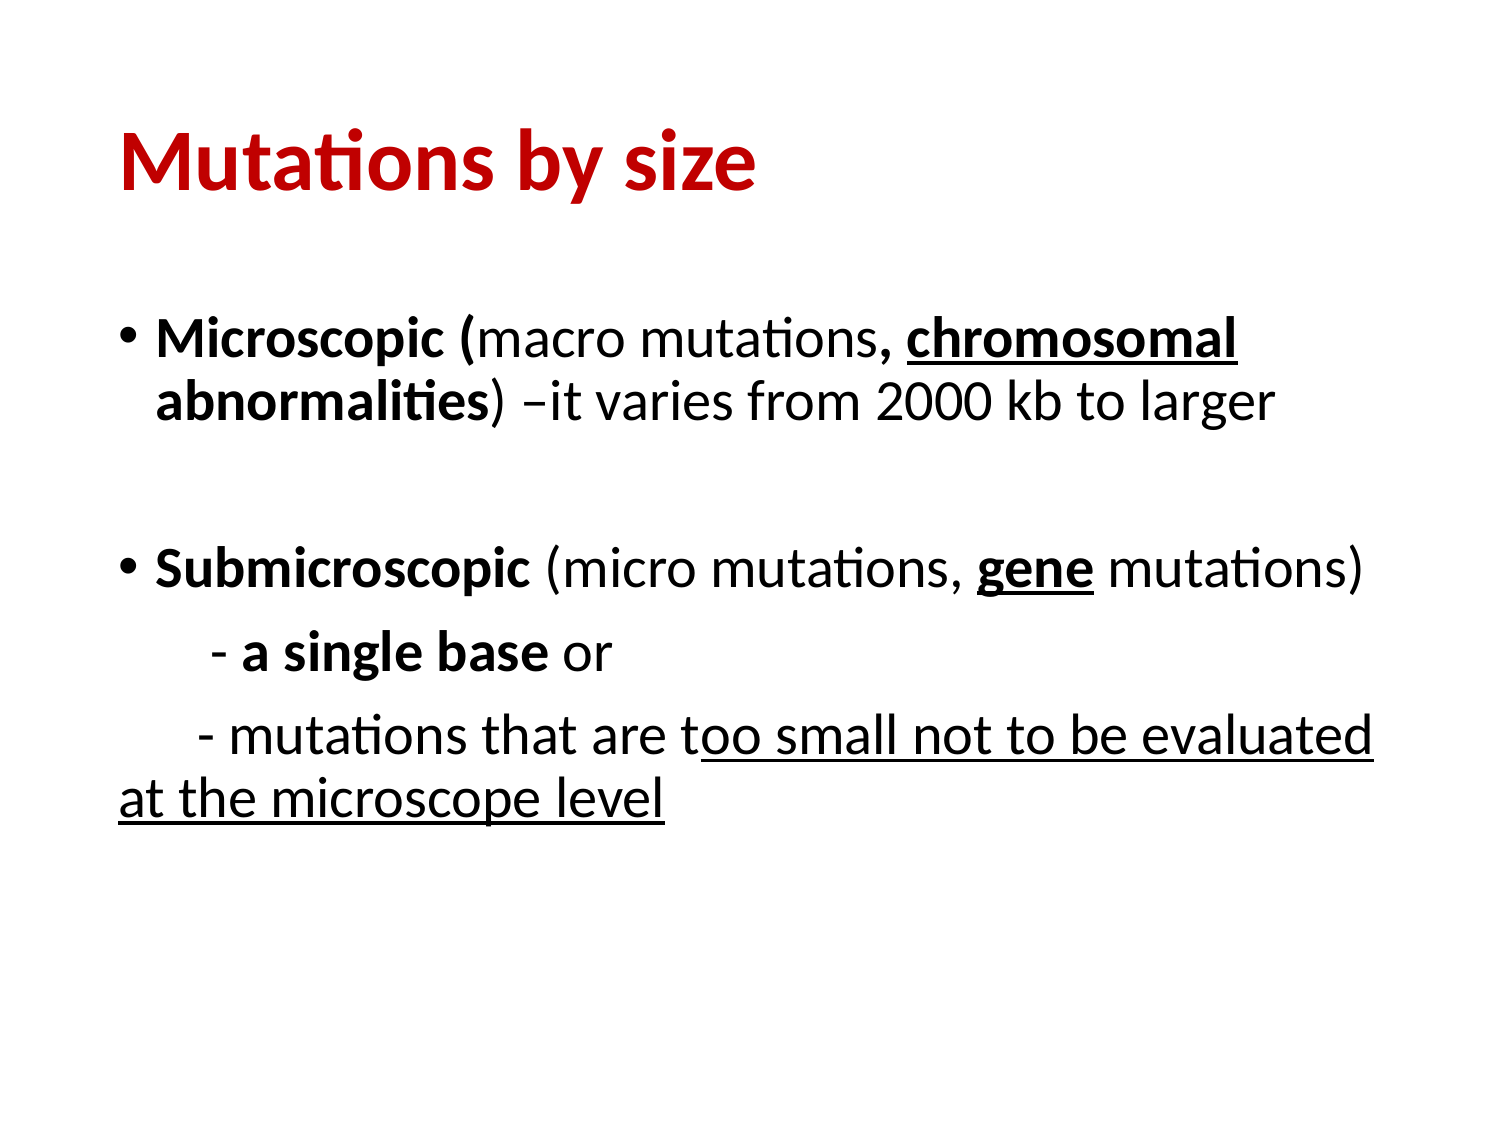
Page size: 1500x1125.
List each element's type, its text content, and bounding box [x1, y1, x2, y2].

list Microscopic (macro mutations, chromosomal abnormalities) –it varies from 2000 kb to larger Submicroscopic (micro mutations, gene mutations) - a single base or - mutations that are too small not to be evaluated at the microscope level [103, 299, 1397, 1014]
title Mutations by size [103, 105, 1397, 299]
